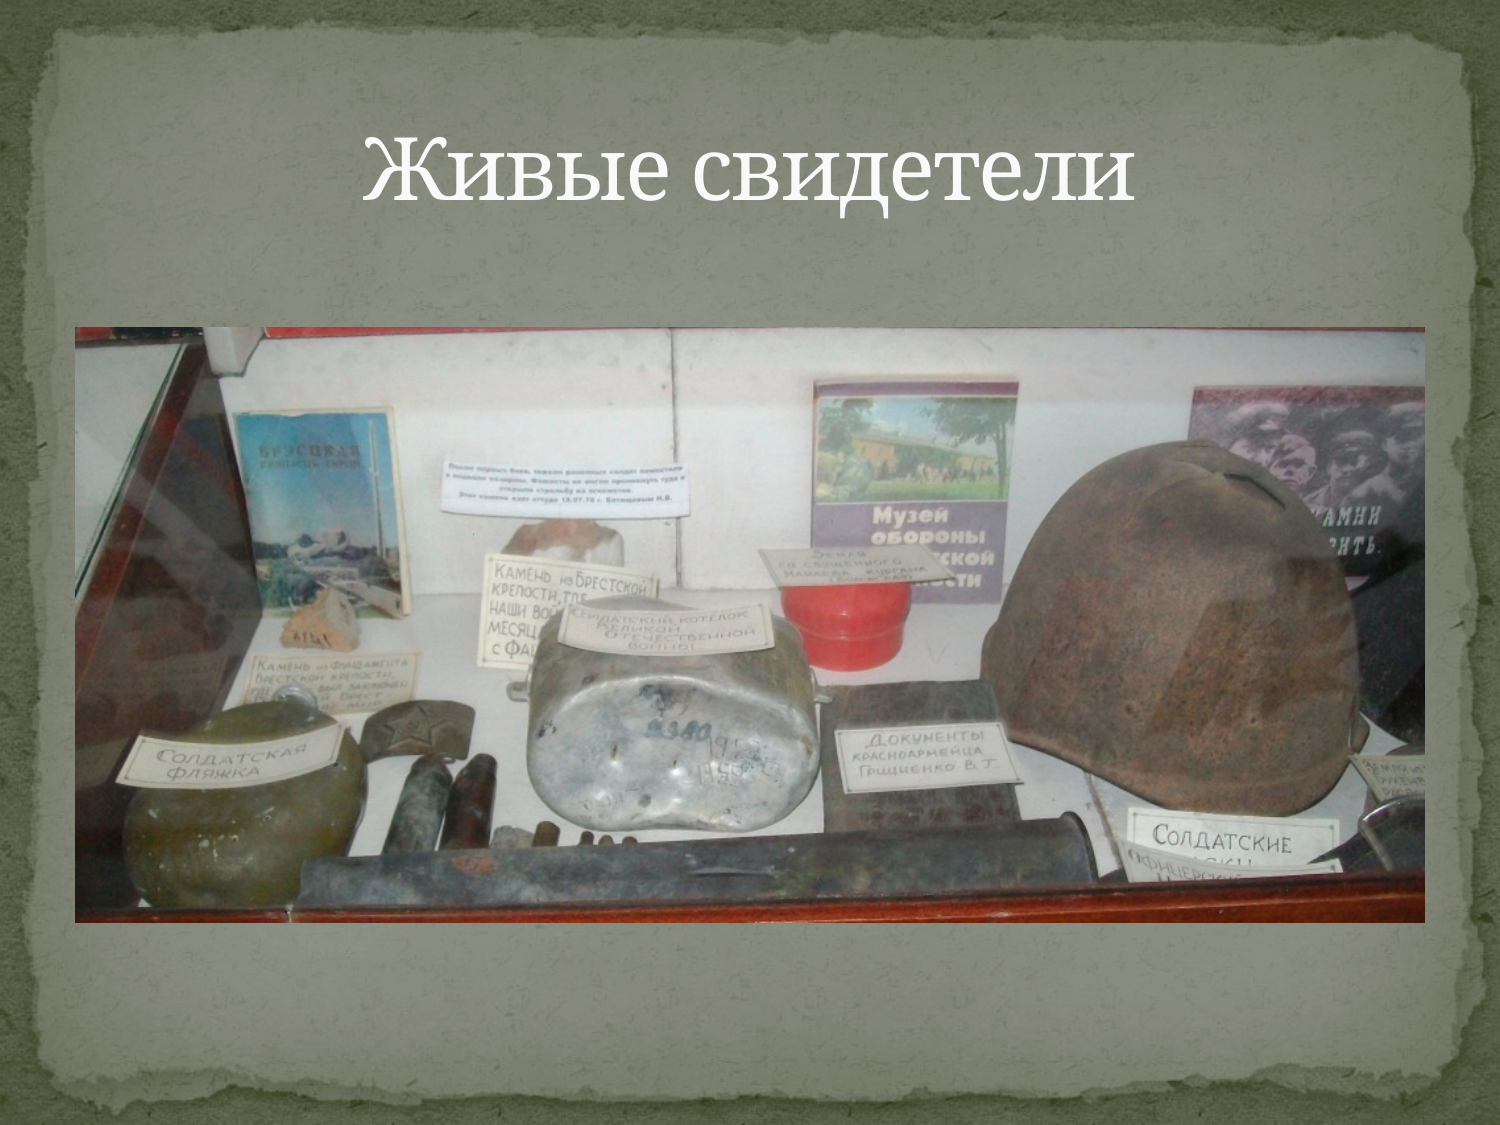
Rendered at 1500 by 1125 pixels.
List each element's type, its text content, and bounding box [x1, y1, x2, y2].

title Живые свидетели [74, 24, 1425, 225]
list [75, 328, 1425, 924]
